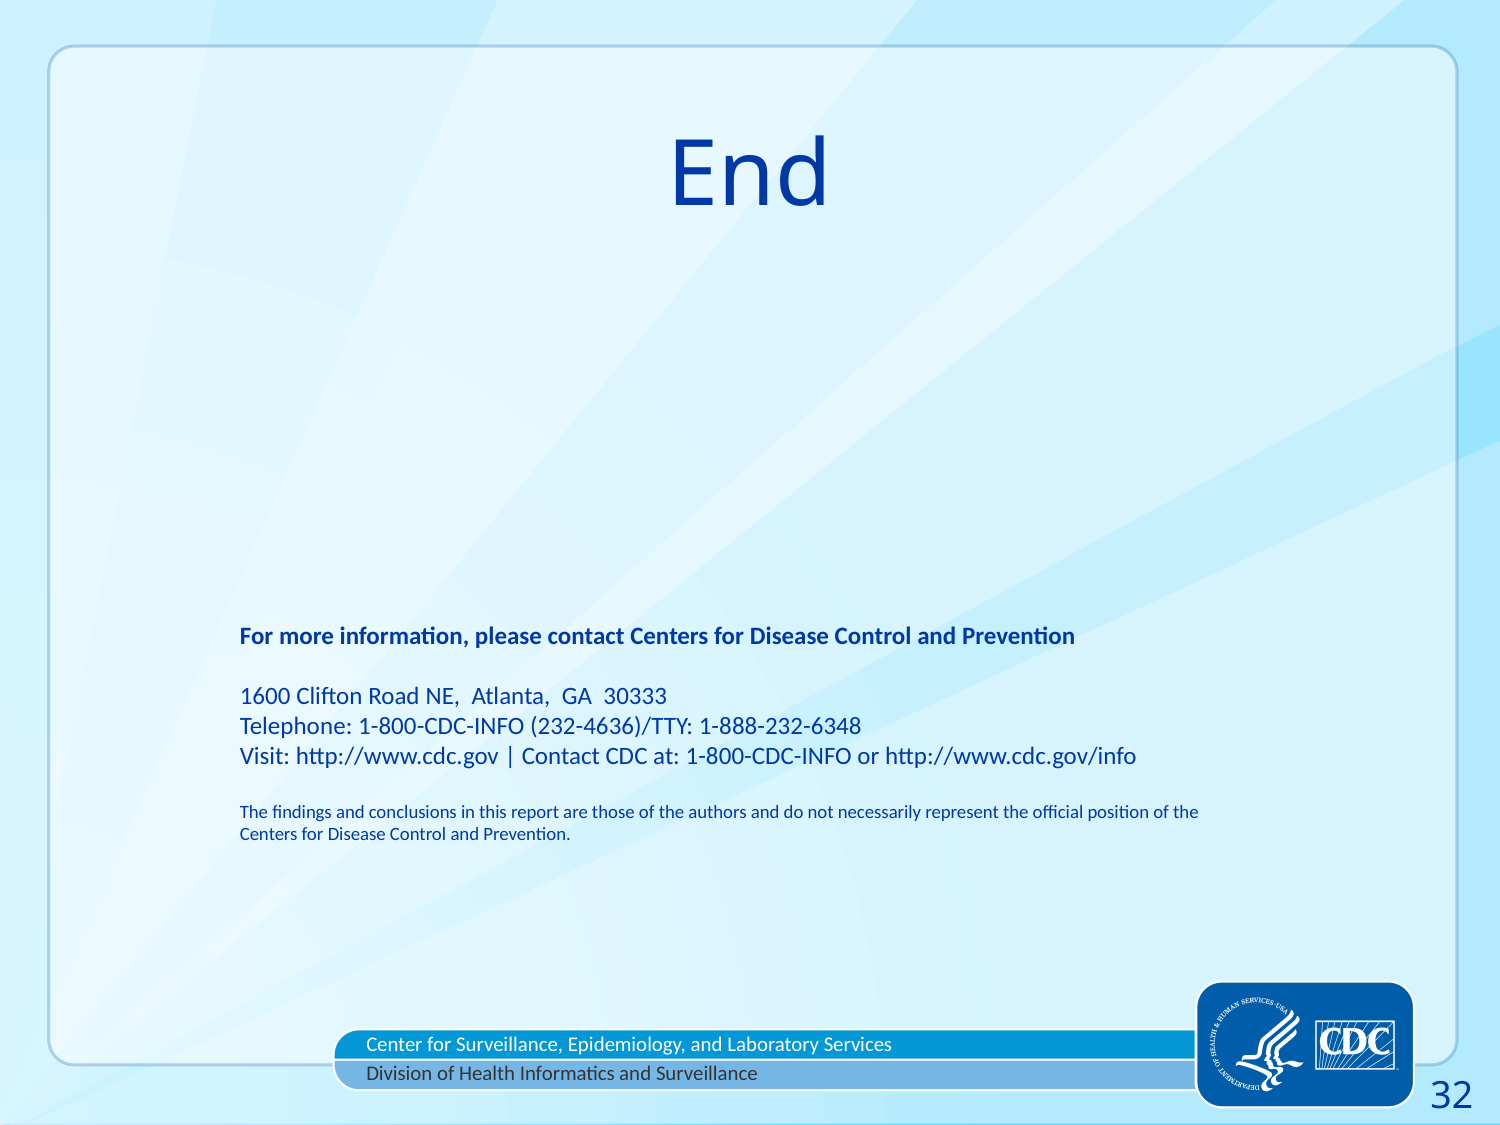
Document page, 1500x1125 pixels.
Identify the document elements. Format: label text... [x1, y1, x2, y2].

picture [0, 0, 1500, 1125]
subtitle For more information, please contact Centers for Disease Control and Prevention 1600 Clifton Road NE, Atlanta, GA 30333 Telephone: 1-800-CDC-INFO (232-4636)/TTY: 1-888-232-6348 Visit: http://www.cdc.gov | Contact CDC at: 1-800-CDC-INFO or http://www.cdc.gov/info The findings and conclusions in this report are those of the authors and do not necessarily represent the official position of the Centers for Disease Control and Prevention. [225, 612, 1275, 950]
text_box Division of Health Informatics and Surveillance [351, 1052, 880, 1090]
title End [103, 59, 1397, 278]
text_box Center for Surveillance, Epidemiology, and Laboratory Services [351, 1023, 1193, 1064]
